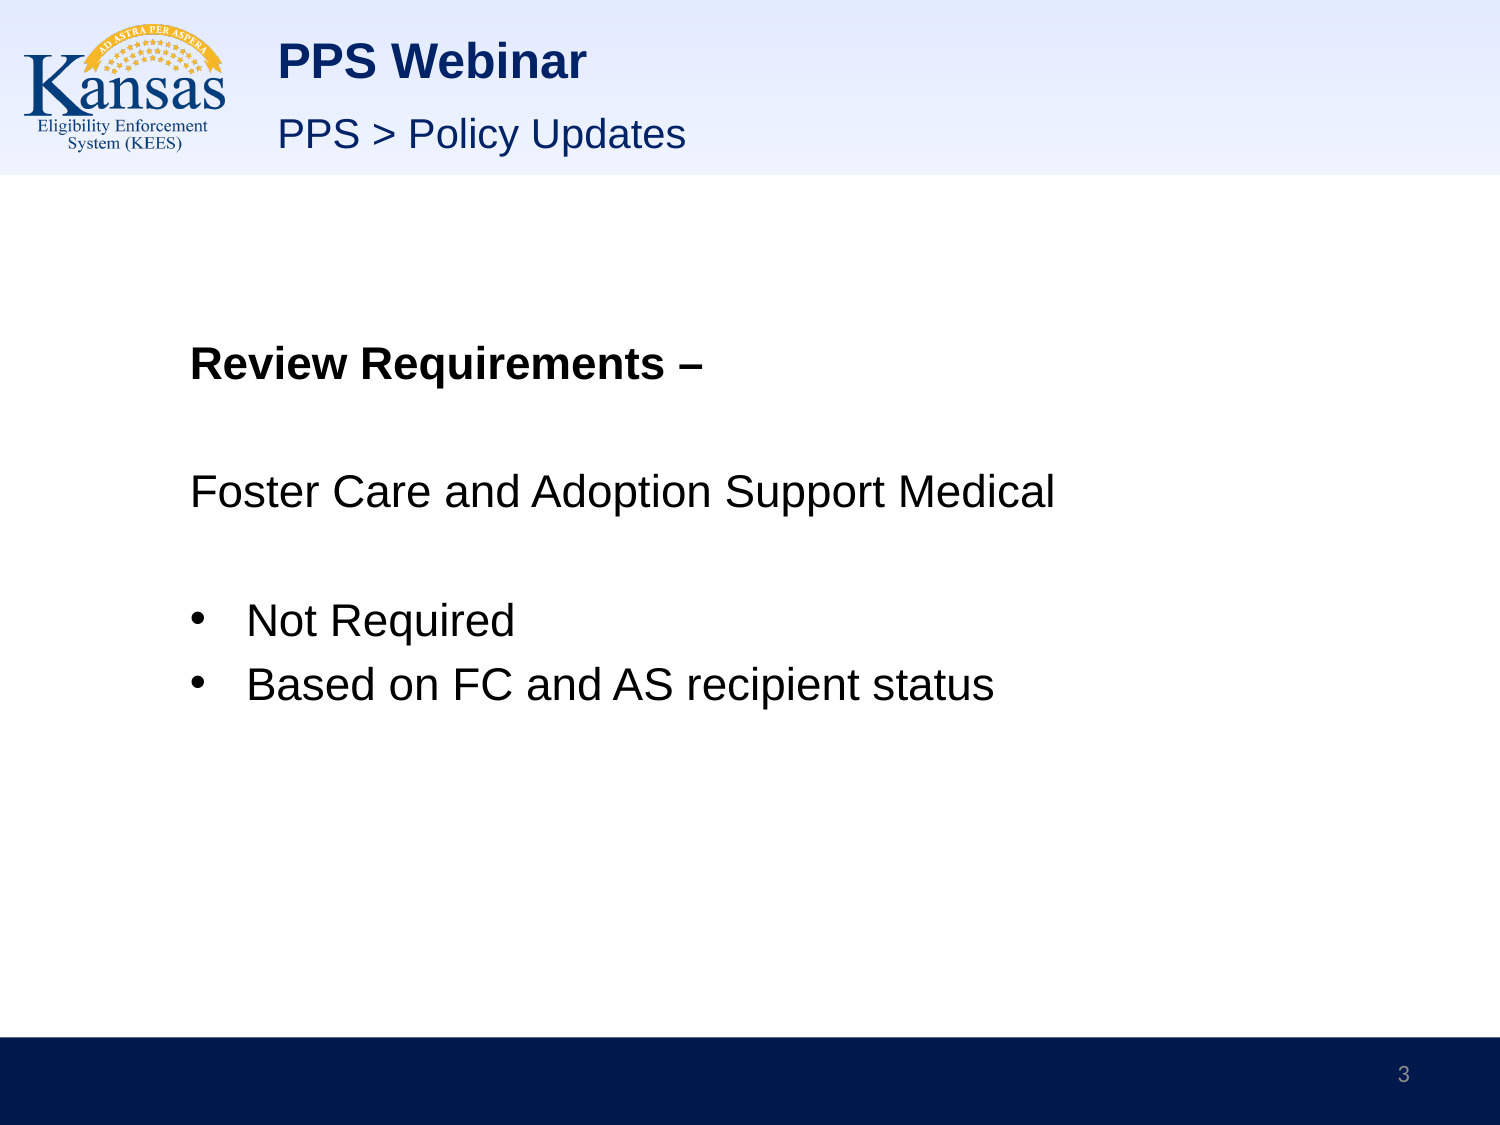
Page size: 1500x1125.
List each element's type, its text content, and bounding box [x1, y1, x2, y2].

title PPS Webinar [262, 11, 1425, 99]
slide_number 3 [1074, 1042, 1425, 1103]
text_box Review Requirements – Foster Care and Adoption Support Medical Not Required Based on FC and AS recipient status [174, 326, 1263, 850]
text_box PPS > Policy Updates [262, 99, 1475, 175]
picture [24, 24, 225, 154]
